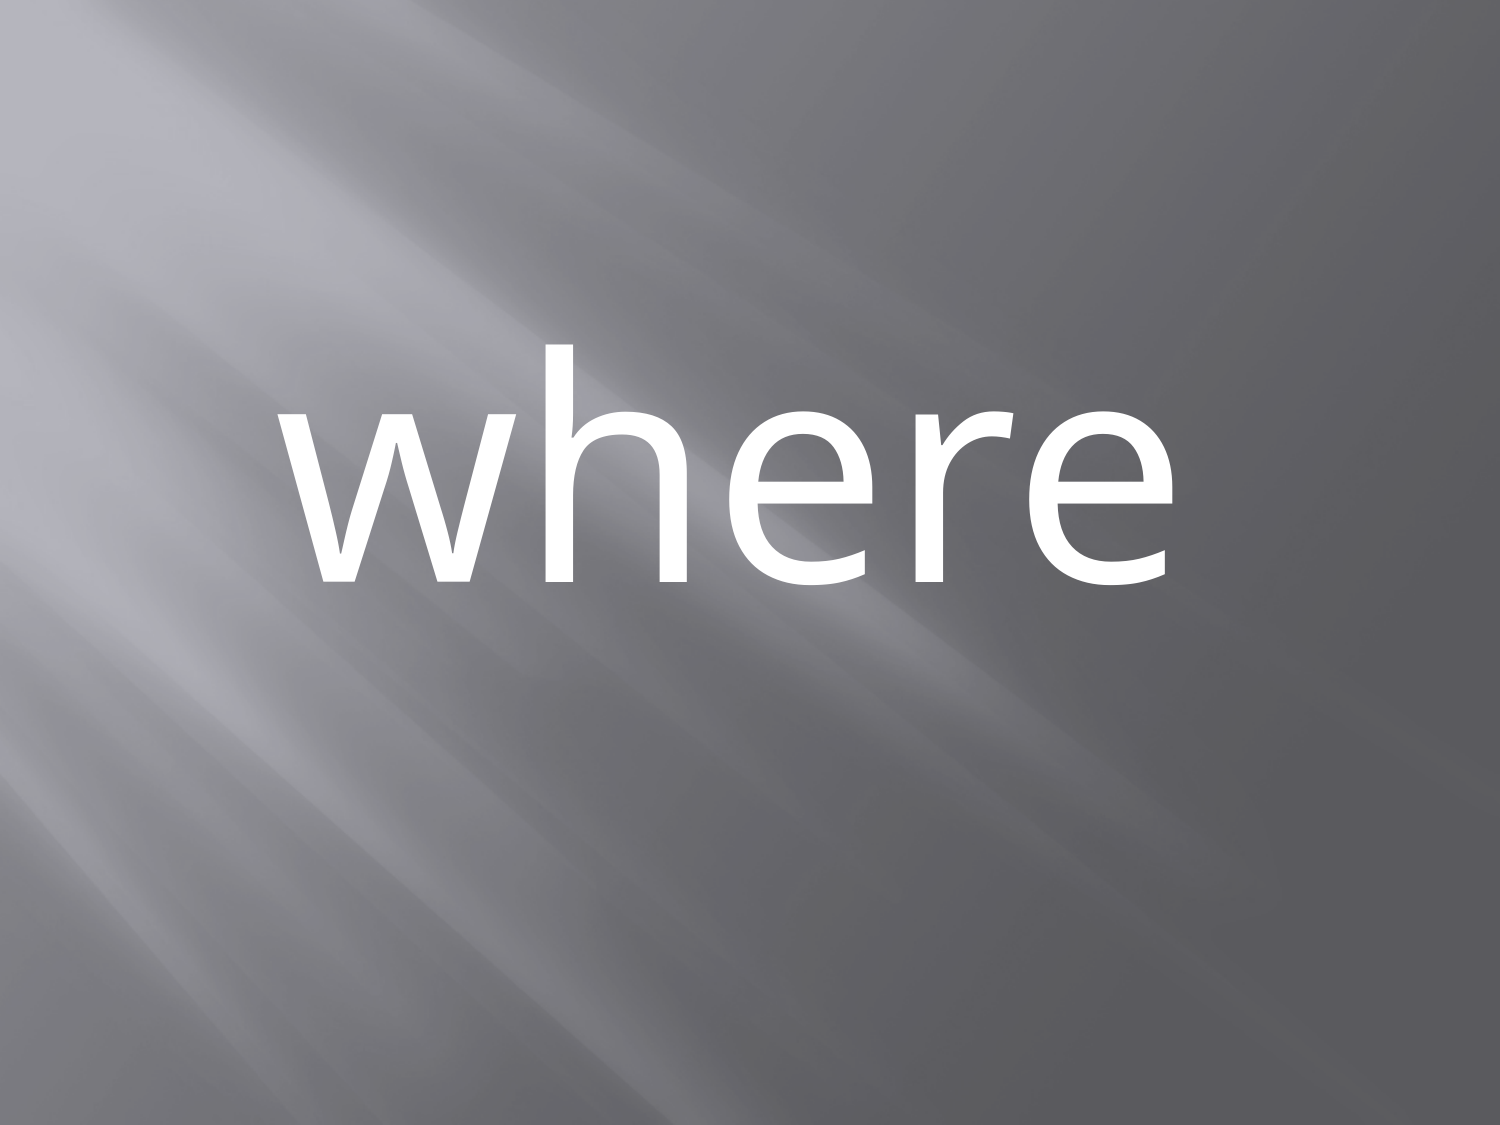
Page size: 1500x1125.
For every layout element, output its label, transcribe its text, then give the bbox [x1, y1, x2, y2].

text_box where [137, 262, 1325, 653]
